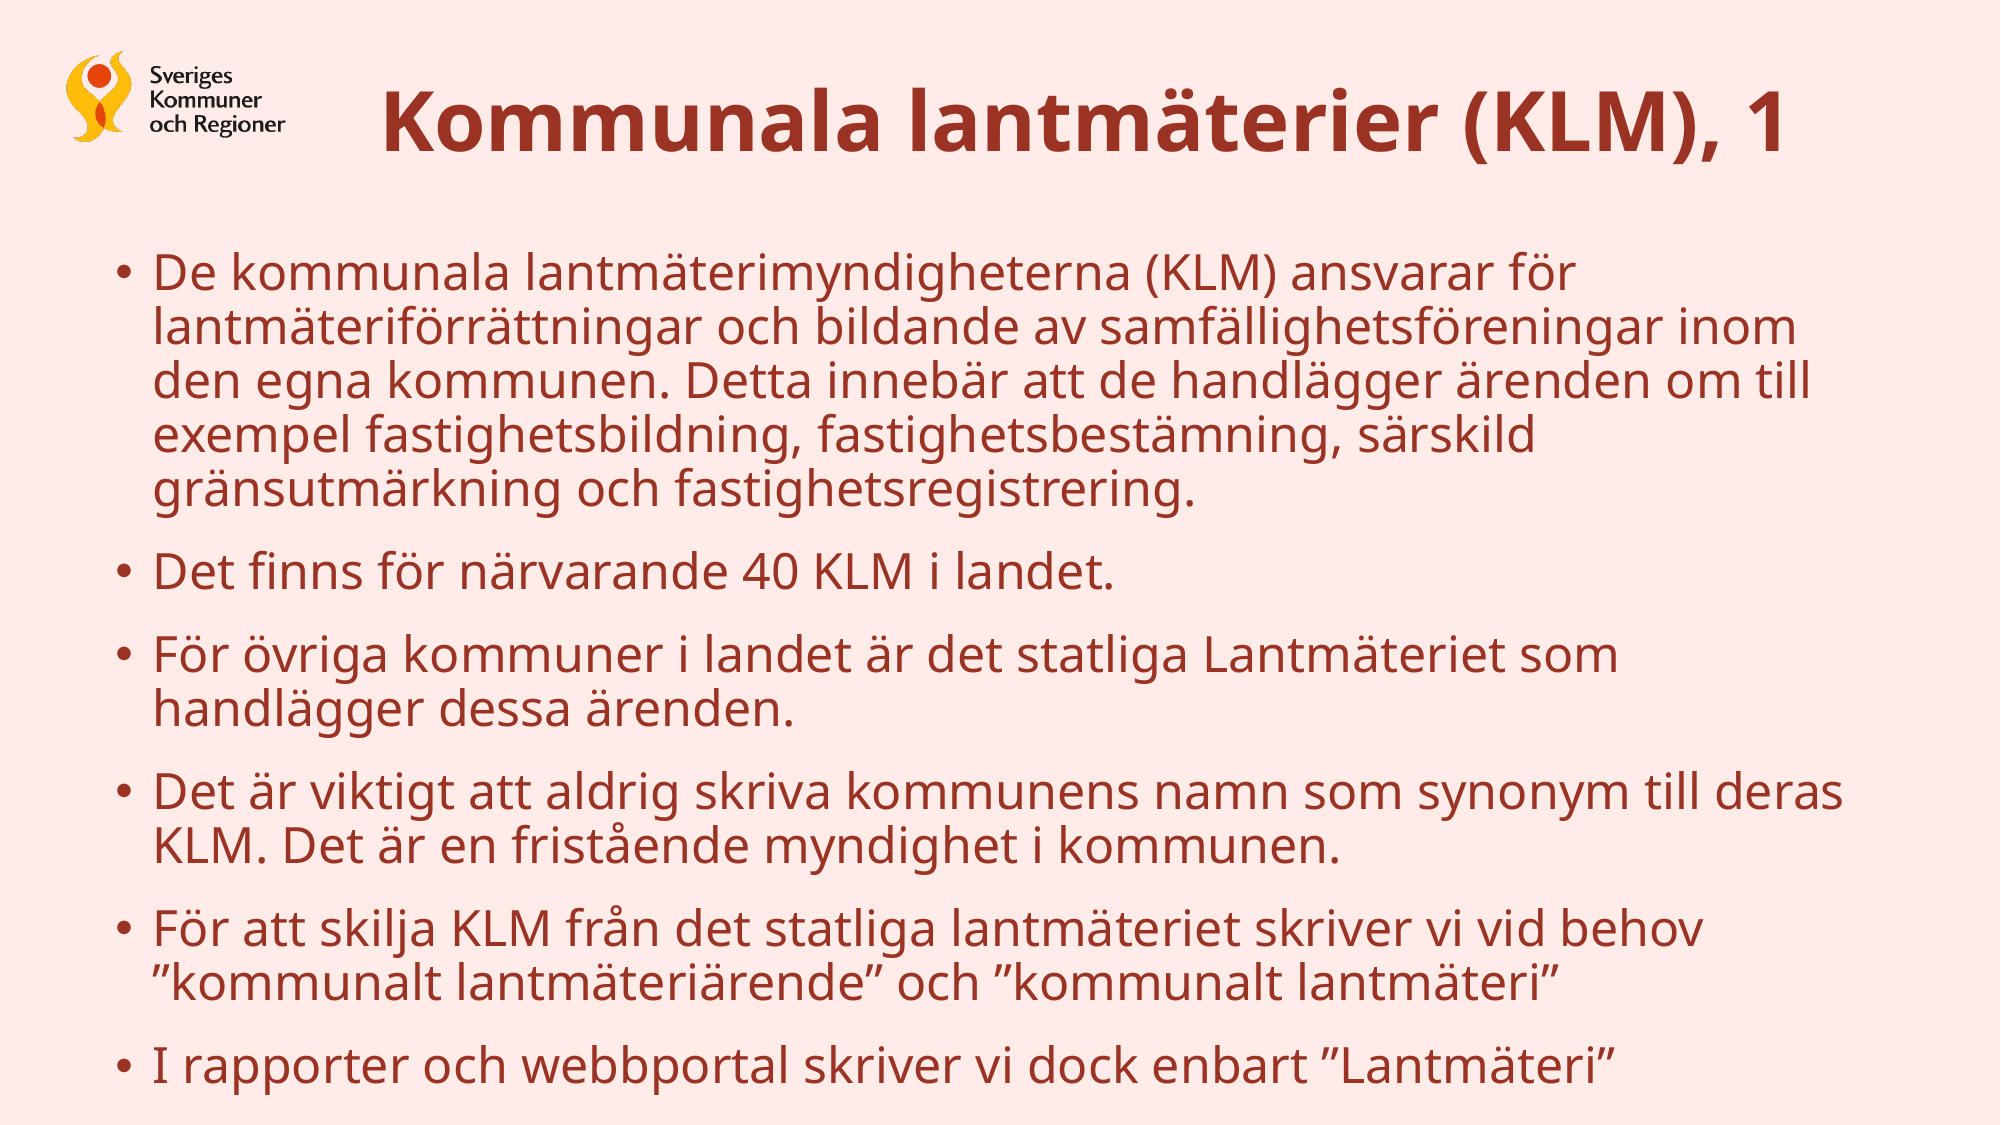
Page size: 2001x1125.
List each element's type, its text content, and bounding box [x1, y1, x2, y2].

list De kommunala lantmäterimyndigheterna (KLM) ansvarar för lantmäteriförrättningar och bildande av samfällighetsföreningar inom den egna kommunen. Detta innebär att de handlägger ärenden om till exempel fastighetsbildning, fastighetsbestämning, särskild gränsutmärkning och fastighetsregistrering. Det finns för närvarande 40 KLM i landet. För övriga kommuner i landet är det statliga Lantmäteriet som handlägger dessa ärenden. Det är viktigt att aldrig skriva kommunens namn som synonym till deras KLM. Det är en fristående myndighet i kommunen. För att skilja KLM från det statliga lantmäteriet skriver vi vid behov ”kommunalt lantmäteriärende” och ”kommunalt lantmäteri” I rapporter och webbportal skriver vi dock enbart ”Lantmäteri” [100, 239, 1900, 1080]
title Kommunala lantmäterier (KLM), 1 [364, 23, 1863, 177]
picture [66, 51, 286, 142]
